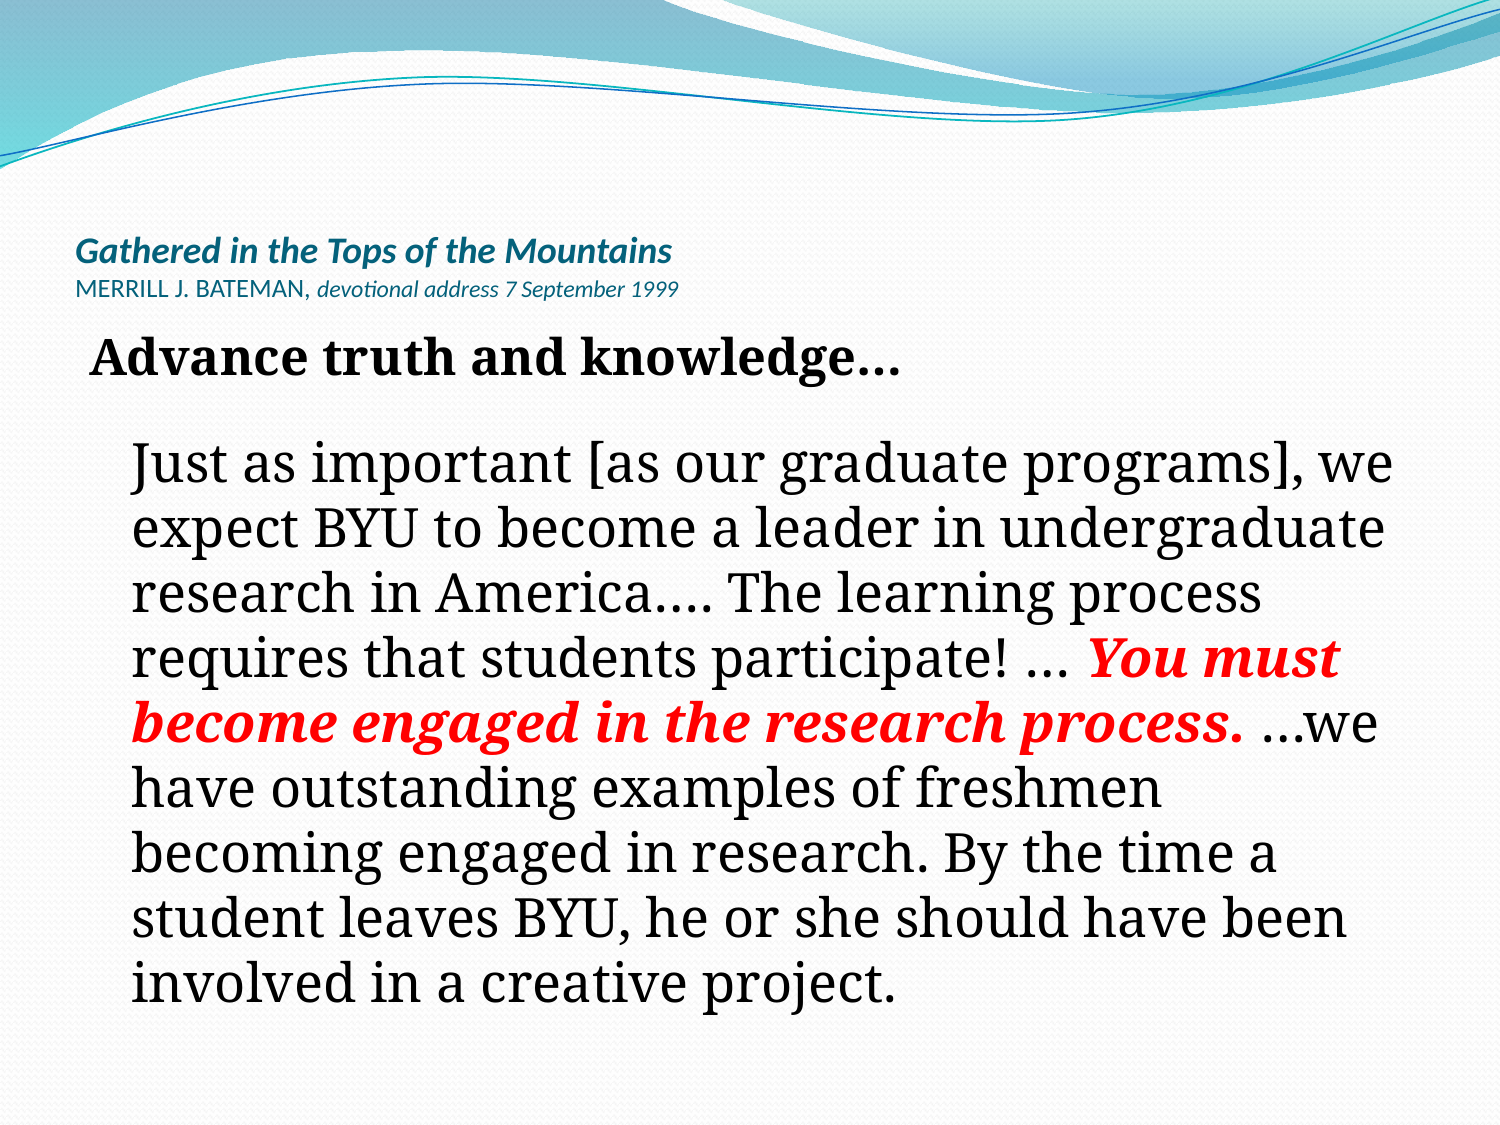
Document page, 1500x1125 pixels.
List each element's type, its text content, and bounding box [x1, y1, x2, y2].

title Gathered in the Tops of the Mountains MERRILL J. BATEMAN, devotional address 7 September 1999 [75, 115, 1425, 303]
list Advance truth and knowledge… Just as important [as our graduate programs], we expect BYU to become a leader in undergraduate research in America…. The learning process requires that students participate! … You must become engaged in the research process. …we have outstanding examples of freshmen becoming engaged in research. By the time a student leaves BYU, he or she should have been involved in a creative project. [75, 317, 1425, 1038]
